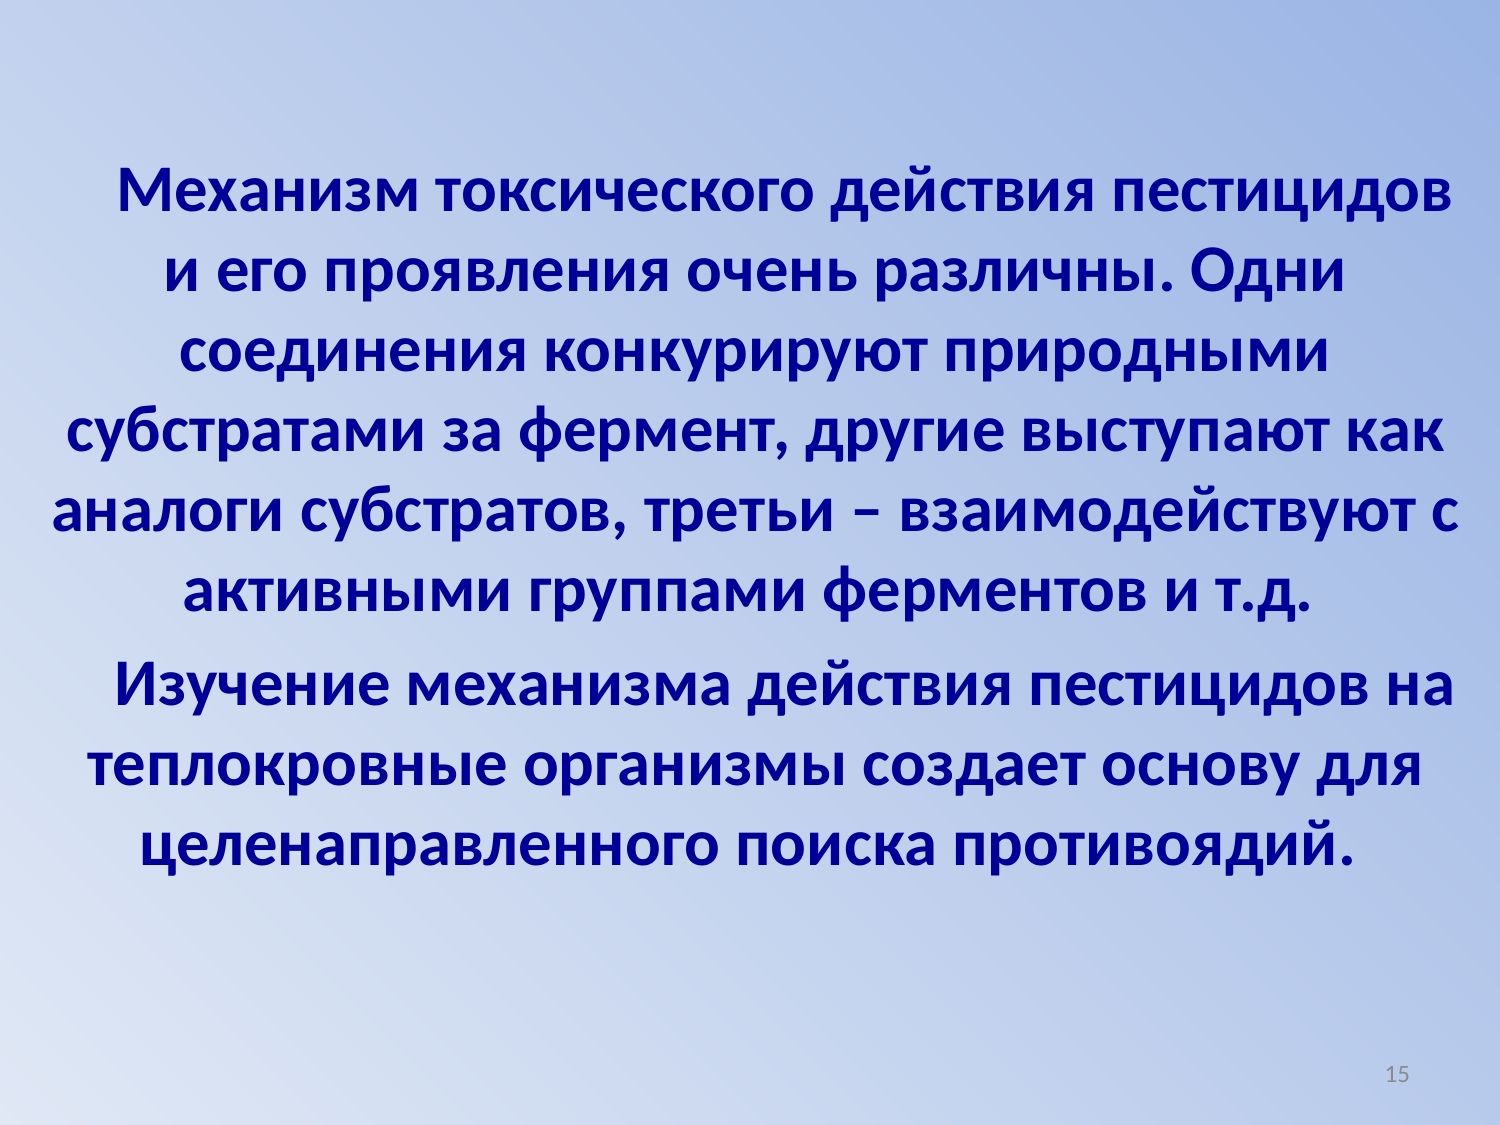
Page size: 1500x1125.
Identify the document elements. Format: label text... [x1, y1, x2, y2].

slide_number 15 [1074, 1042, 1425, 1103]
list Механизм токсического действия пестицидов и его проявления очень различны. Одни соединения конкурируют природными субстратами за фермент, другие выступают как аналоги субстратов, третьи – взаимодействуют с активными группами ферментов и т.д. Изучение механизма действия пестицидов на теплокровные организмы создает основу для целенаправленного поиска противоядий. [29, 137, 1483, 1035]
